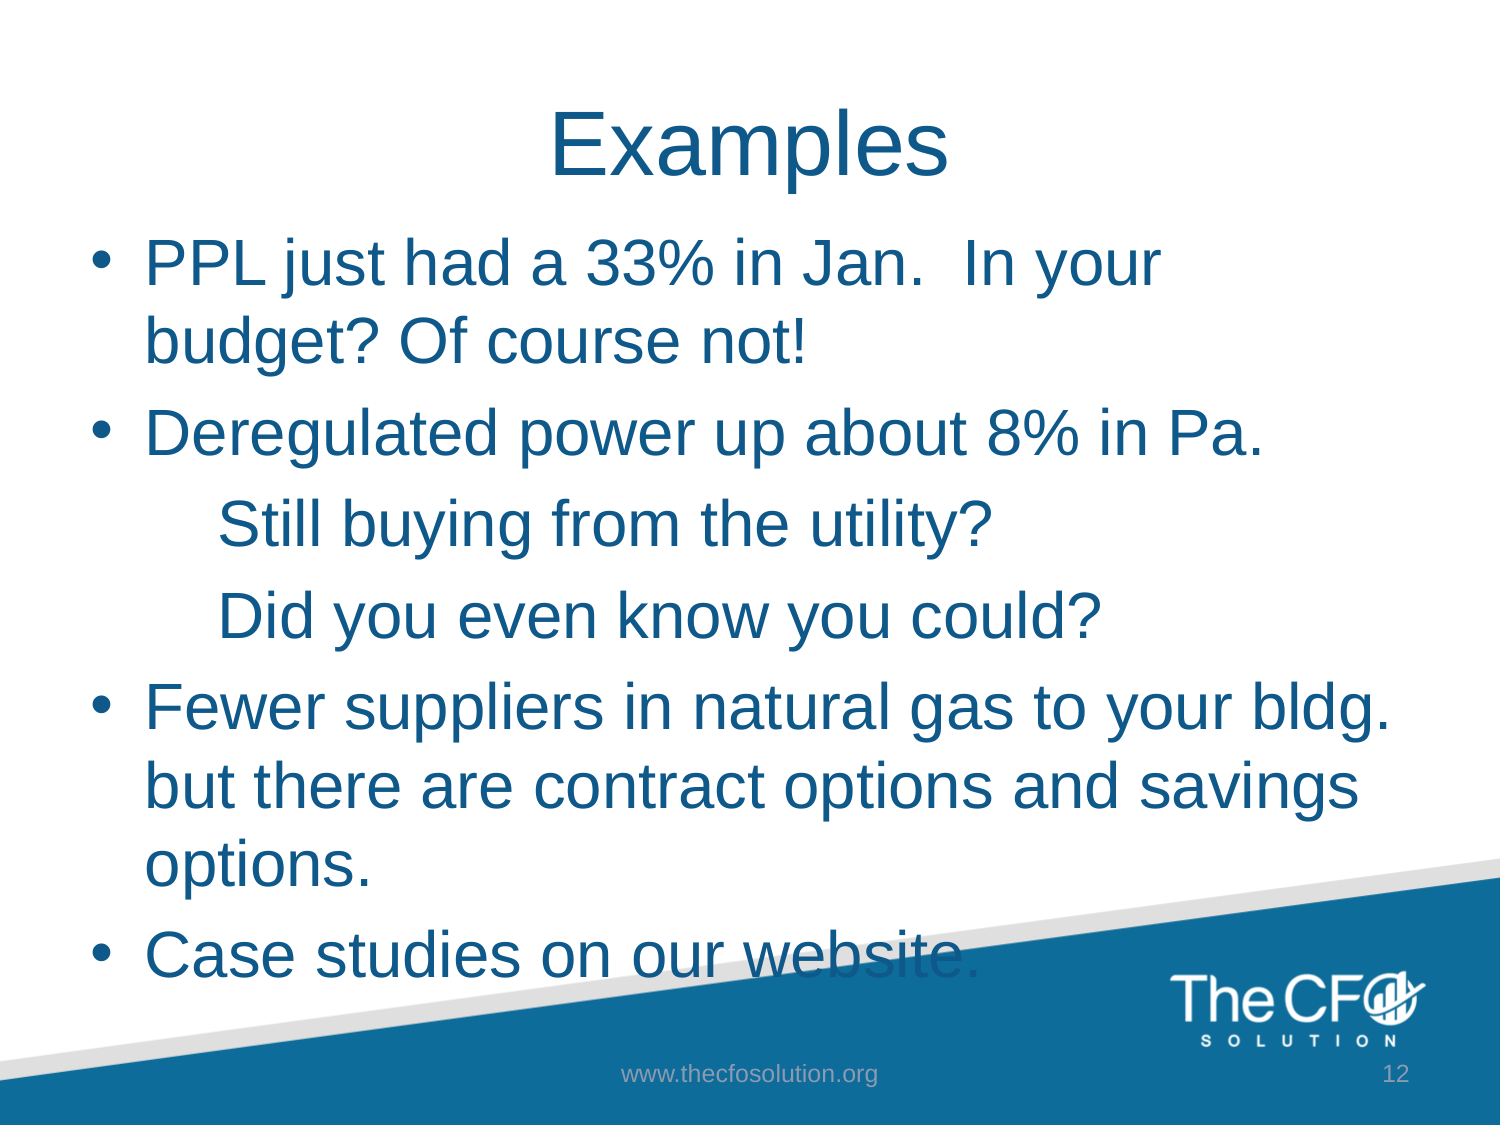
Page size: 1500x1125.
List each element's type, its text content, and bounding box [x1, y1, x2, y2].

title Examples [75, 45, 1425, 212]
list PPL just had a 33% in Jan. In your budget? Of course not! Deregulated power up about 8% in Pa. Still buying from the utility? Did you even know you could? Fewer suppliers in natural gas to your bldg. but there are contract options and savings options. Case studies on our website. [75, 212, 1425, 1005]
slide_number 12 [1074, 1042, 1425, 1103]
picture [0, 0, 1500, 1125]
footer www.thecfosolution.org [512, 1042, 988, 1103]
